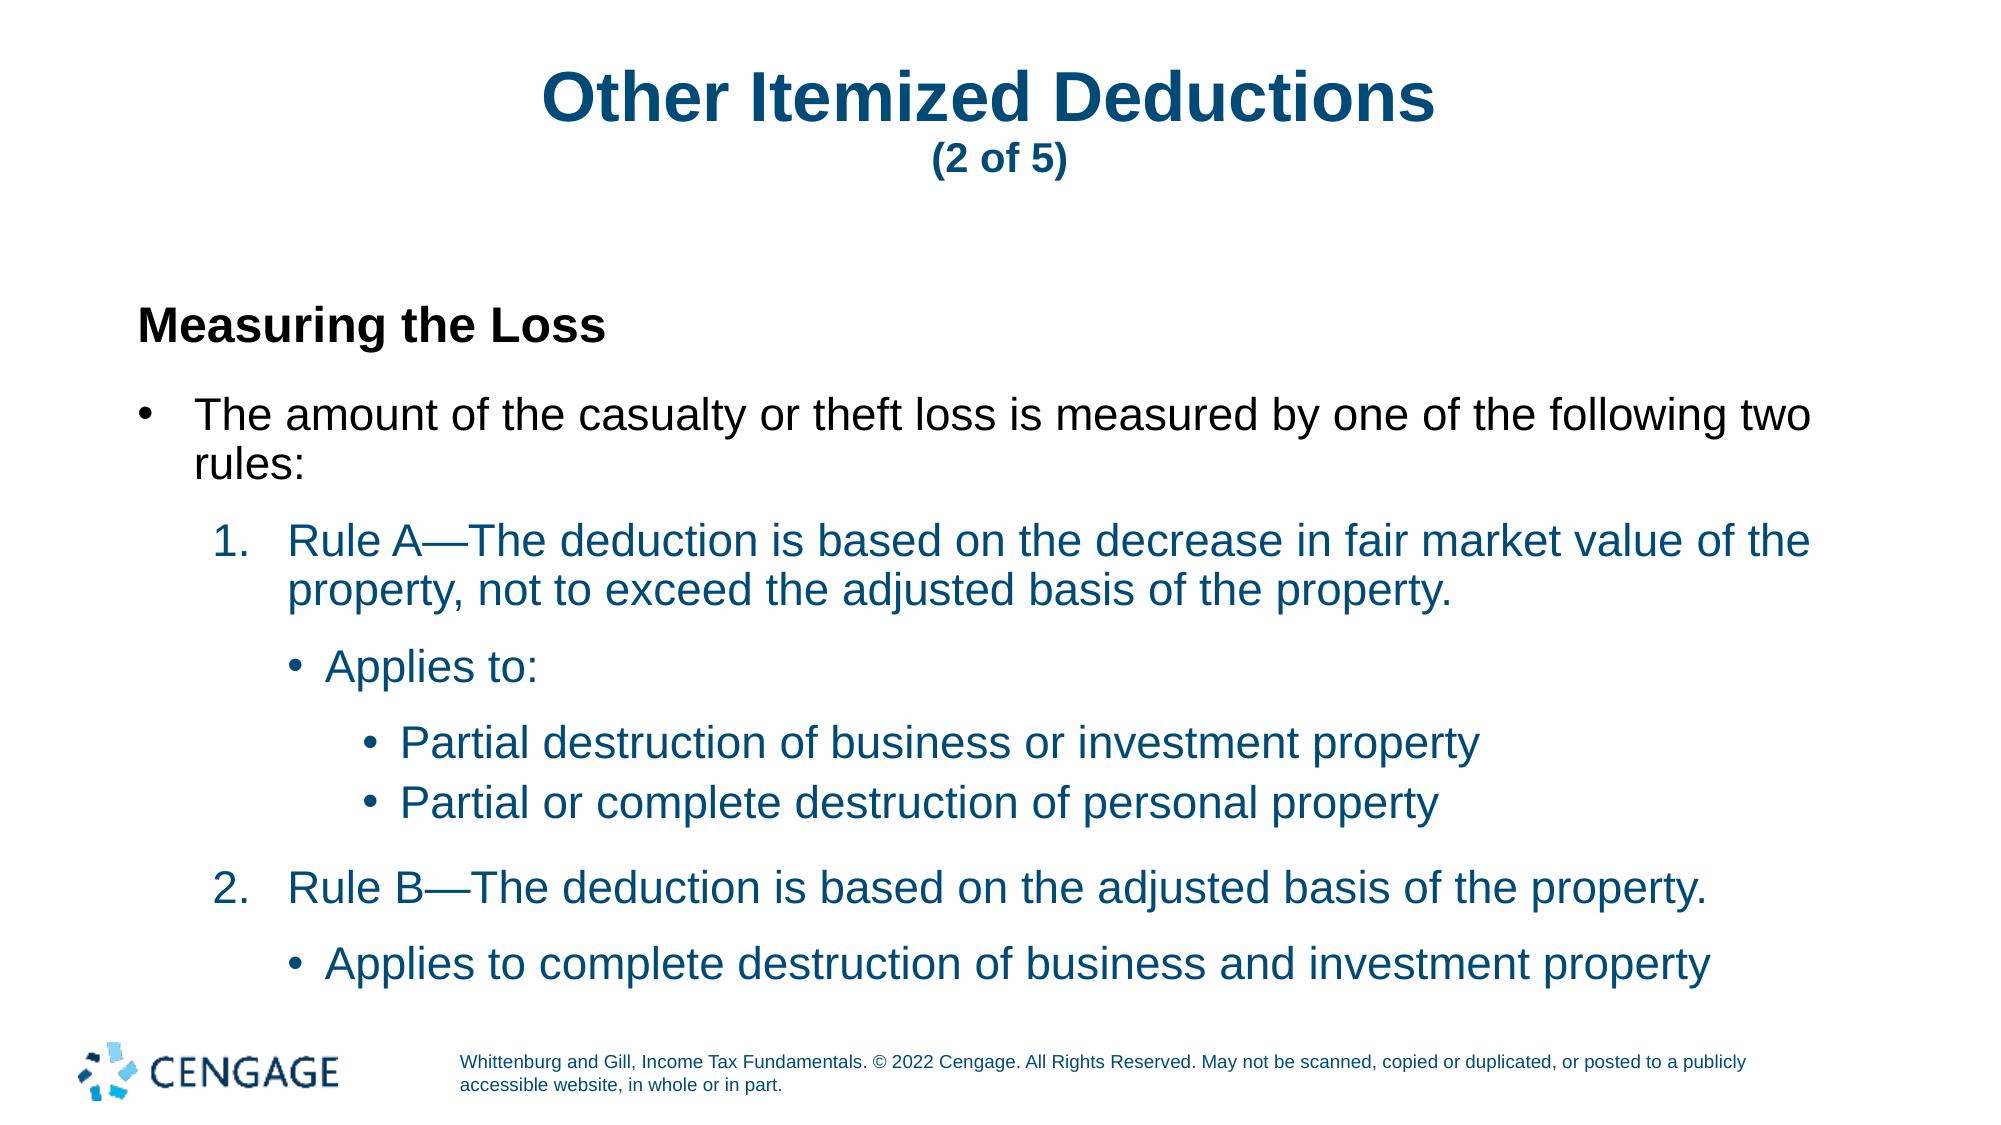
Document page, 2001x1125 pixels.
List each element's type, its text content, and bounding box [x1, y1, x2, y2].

list Measuring the Loss The amount of the casualty or theft loss is measured by one of the following two rules: Rule A—The deduction is based on the decrease in fair market value of the property, not to exceed the adjusted basis of the property. Applies to: Partial destruction of business or investment property Partial or complete destruction of personal property Rule B—The deduction is based on the adjusted basis of the property. Applies to complete destruction of business and investment property [137, 299, 1863, 1014]
title Other Itemized Deductions (2 of 5) [137, 59, 1863, 171]
picture [78, 1042, 338, 1101]
